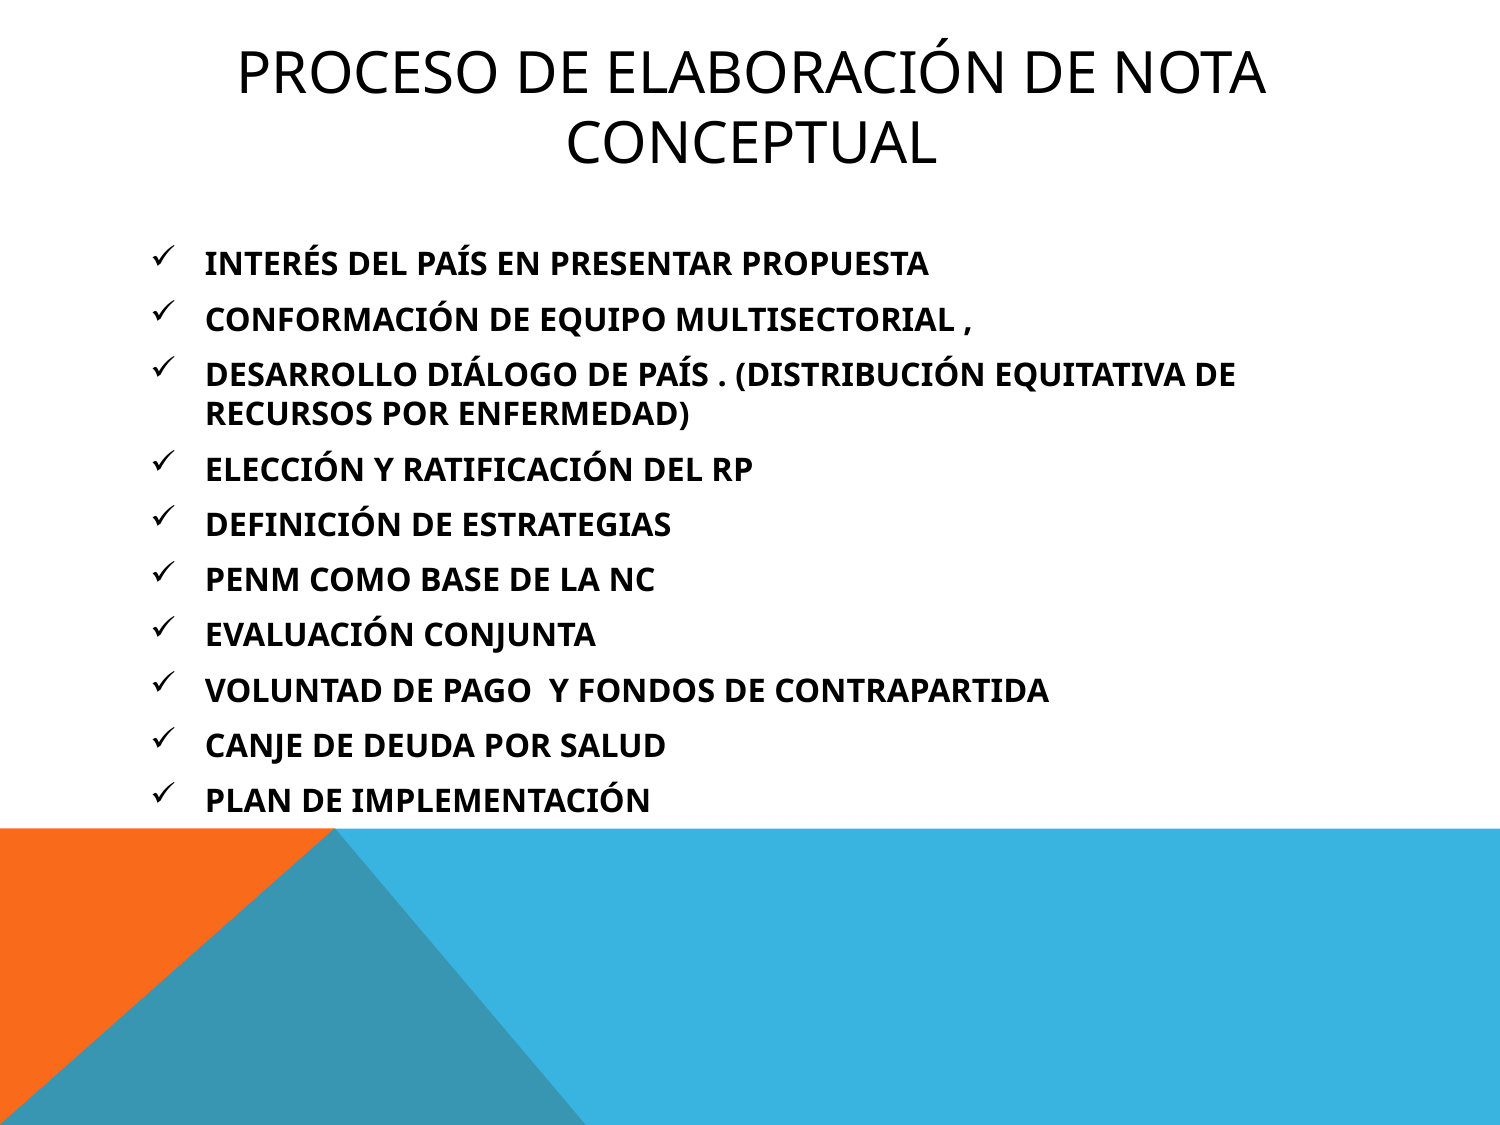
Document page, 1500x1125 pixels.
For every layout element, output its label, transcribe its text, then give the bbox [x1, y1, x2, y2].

list INTERÉS DEL PAÍS EN PRESENTAR PROPUESTA CONFORMACIÓN DE EQUIPO MULTISECTORIAL , DESARROLLO DIÁLOGO DE PAÍS . (DISTRIBUCIÓN EQUITATIVA DE RECURSOS POR ENFERMEDAD) ELECCIÓN Y RATIFICACIÓN DEL RP DEFINICIÓN DE ESTRATEGIAS PENM COMO BASE DE LA NC EVALUACIÓN CONJUNTA VOLUNTAD DE PAGO Y FONDOS DE CONTRAPARTIDA CANJE DE DEUDA POR SALUD PLAN DE IMPLEMENTACIÓN [135, 180, 1369, 832]
title PROCESO DE ELABORACIÓN DE NOTA CONCEPTUAL [135, 60, 1369, 150]
